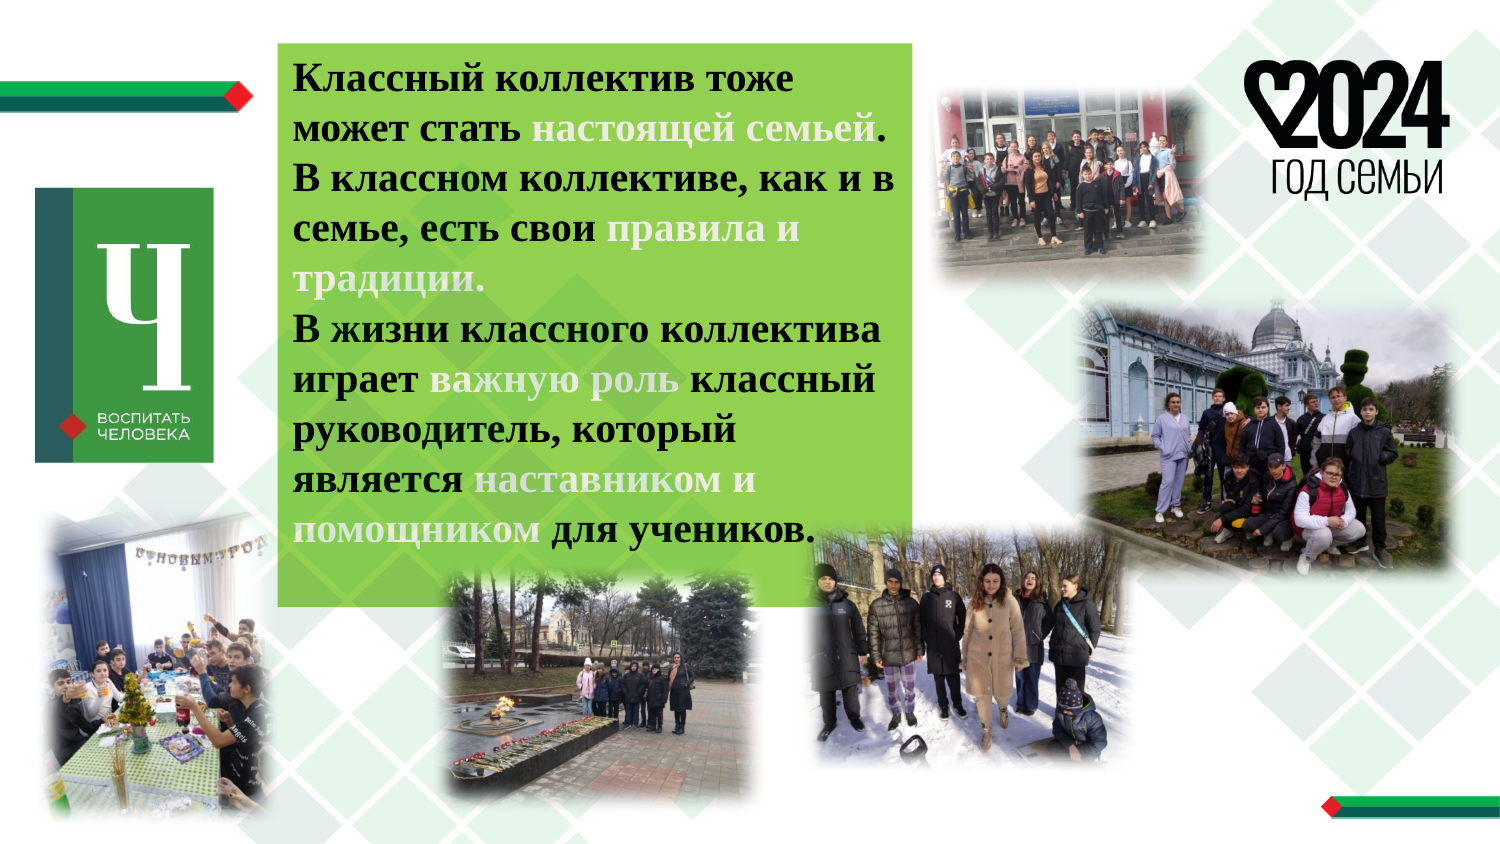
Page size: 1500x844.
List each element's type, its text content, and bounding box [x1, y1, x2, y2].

picture [797, 0, 1500, 819]
title Классный коллектив тоже может стать настоящей семьей. В классном коллективе, как и в семье, есть свои правила и традиции. В жизни классного коллектива играет важную роль классный руководитель, который является наставником и помощником для учеников. [277, 43, 913, 608]
picture [34, 161, 767, 844]
picture [0, 81, 254, 113]
